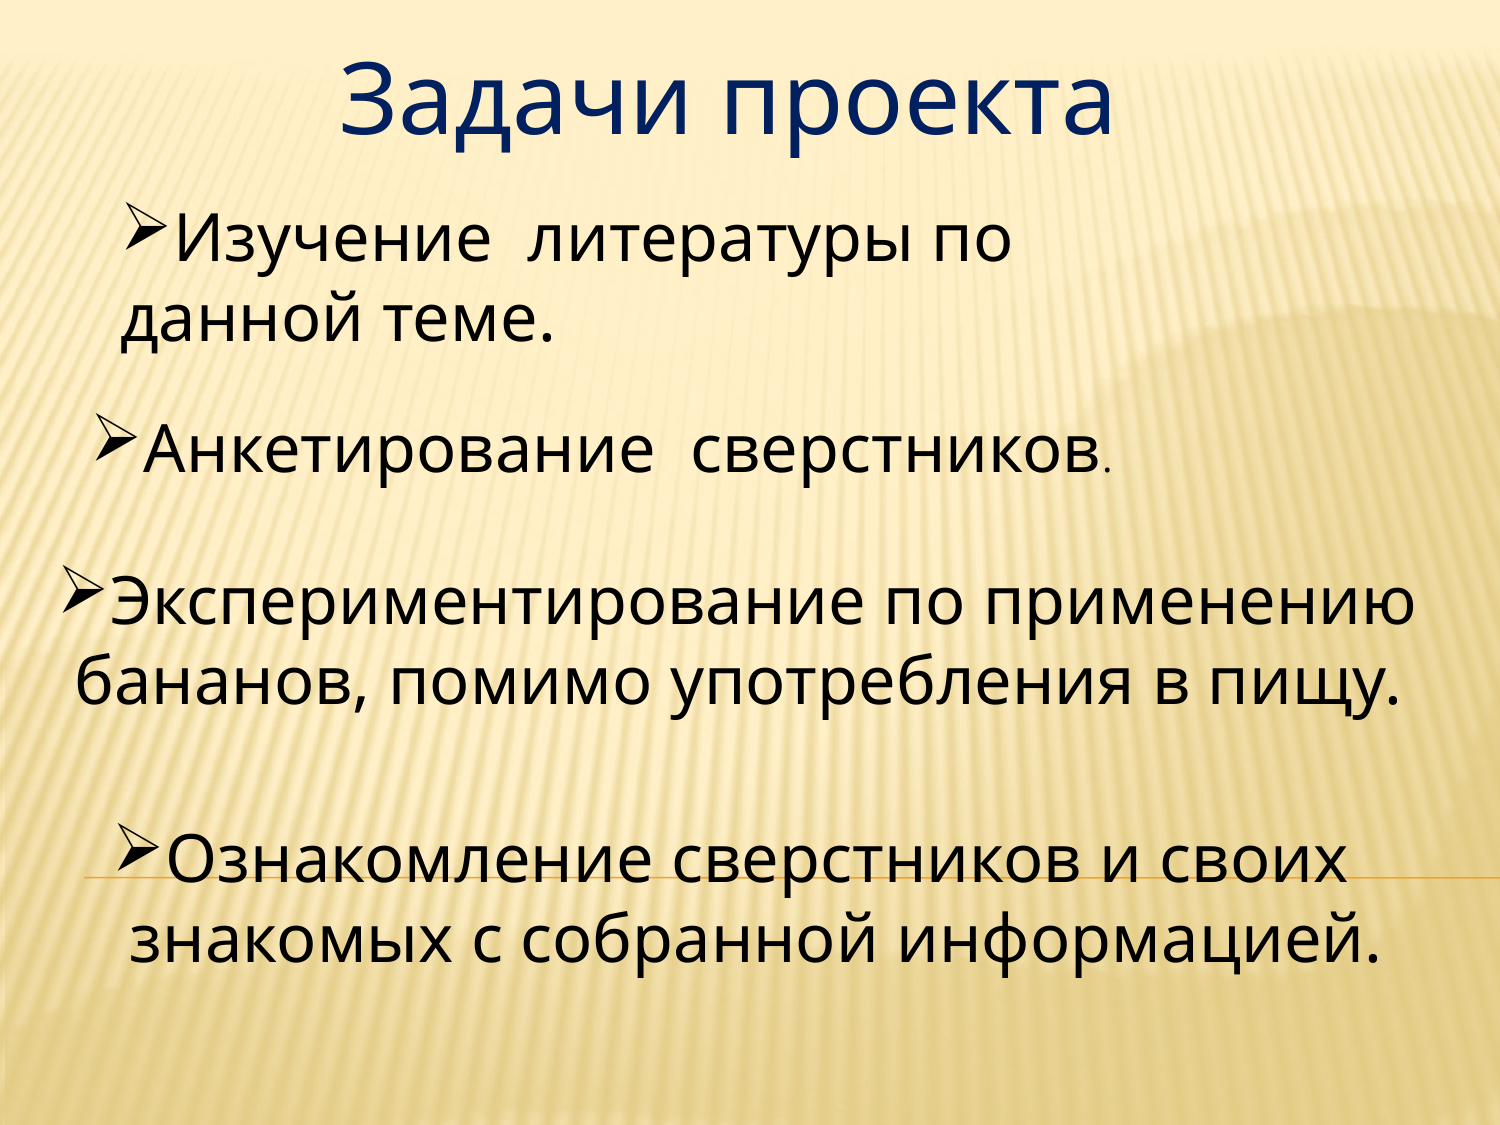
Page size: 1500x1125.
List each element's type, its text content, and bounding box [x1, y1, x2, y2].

text_box Изучение литературы по данной теме. [105, 187, 1287, 443]
text_box Анкетирование сверстников. [75, 398, 1128, 494]
subtitle Задачи проекта [35, 11, 1423, 162]
text_box Экспериментирование по применению бананов, помимо употребления в пищу. [42, 550, 1434, 726]
text_box Ознакомление сверстников и своих знакомых с собранной информацией. [97, 808, 1399, 984]
